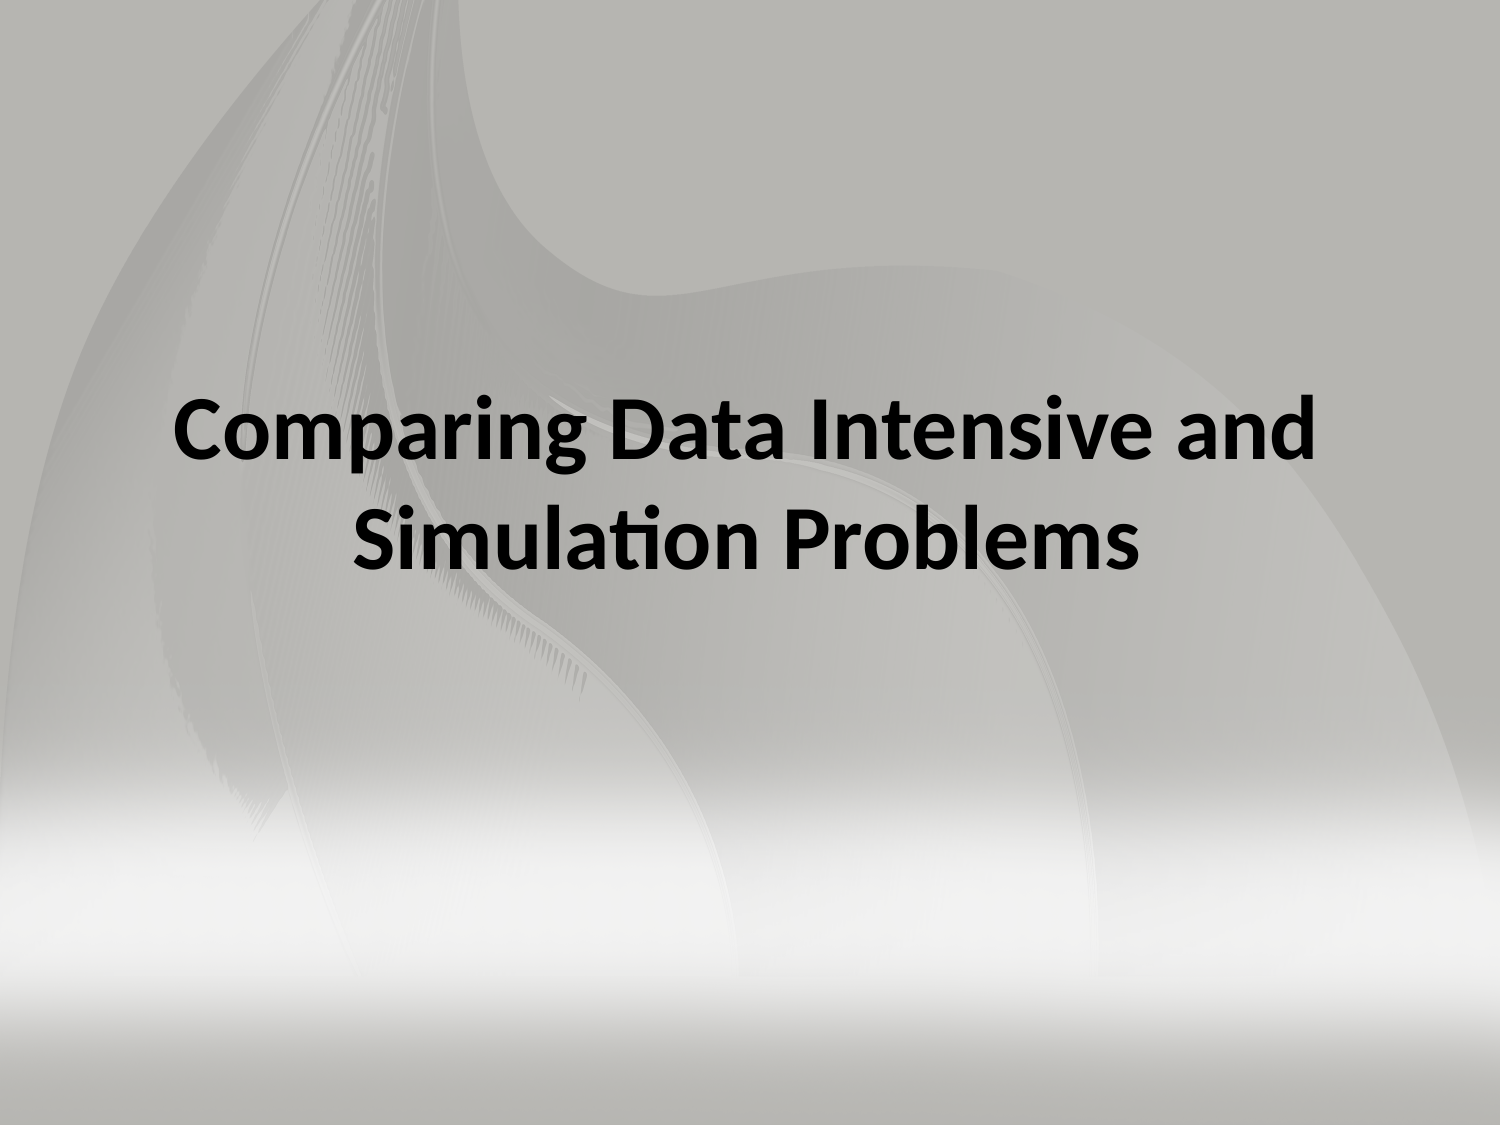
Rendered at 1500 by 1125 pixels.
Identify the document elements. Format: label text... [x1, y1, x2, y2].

picture [0, 0, 1500, 1125]
title Comparing Data Intensive and Simulation Problems [48, 357, 1446, 599]
